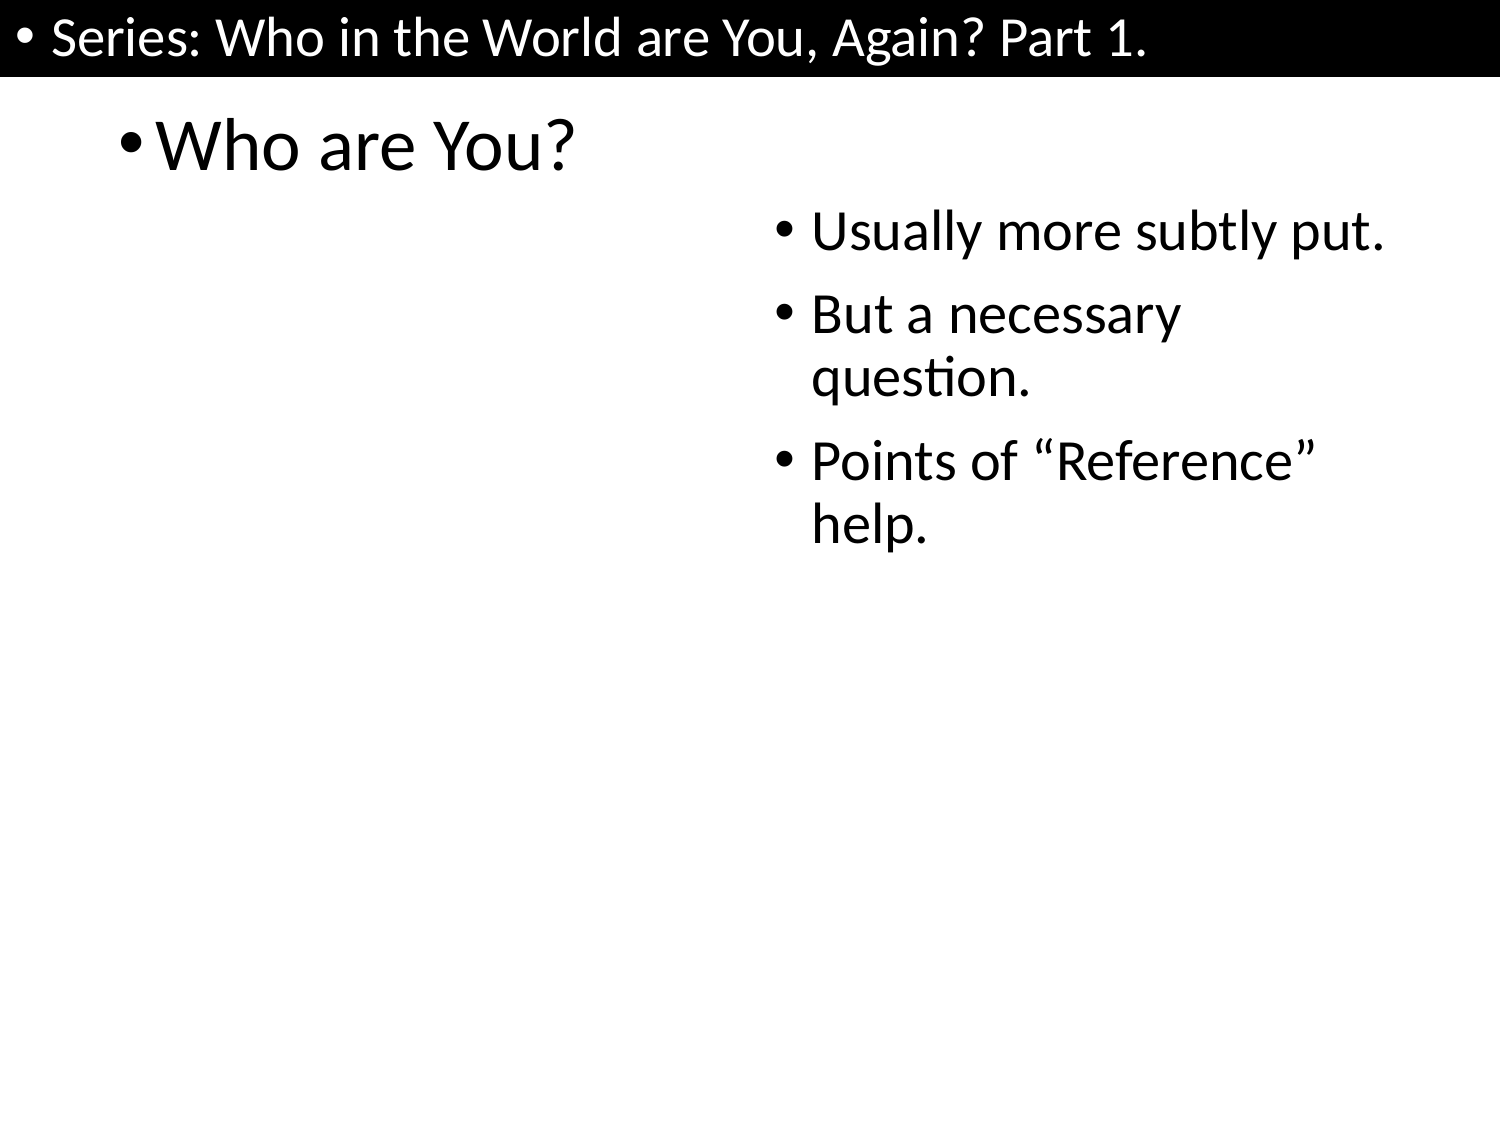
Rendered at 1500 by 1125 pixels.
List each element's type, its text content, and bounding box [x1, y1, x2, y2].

list Who are You? [103, 98, 1397, 269]
text_box Series: Who in the World are You, Again? Part 1. [0, 0, 1500, 77]
list Usually more subtly put. But a necessary question. Points of “Reference” help. But we also want to make sure of who and what someone is not: Imposter Nigerian scammer We become detectives [759, 192, 1415, 1014]
